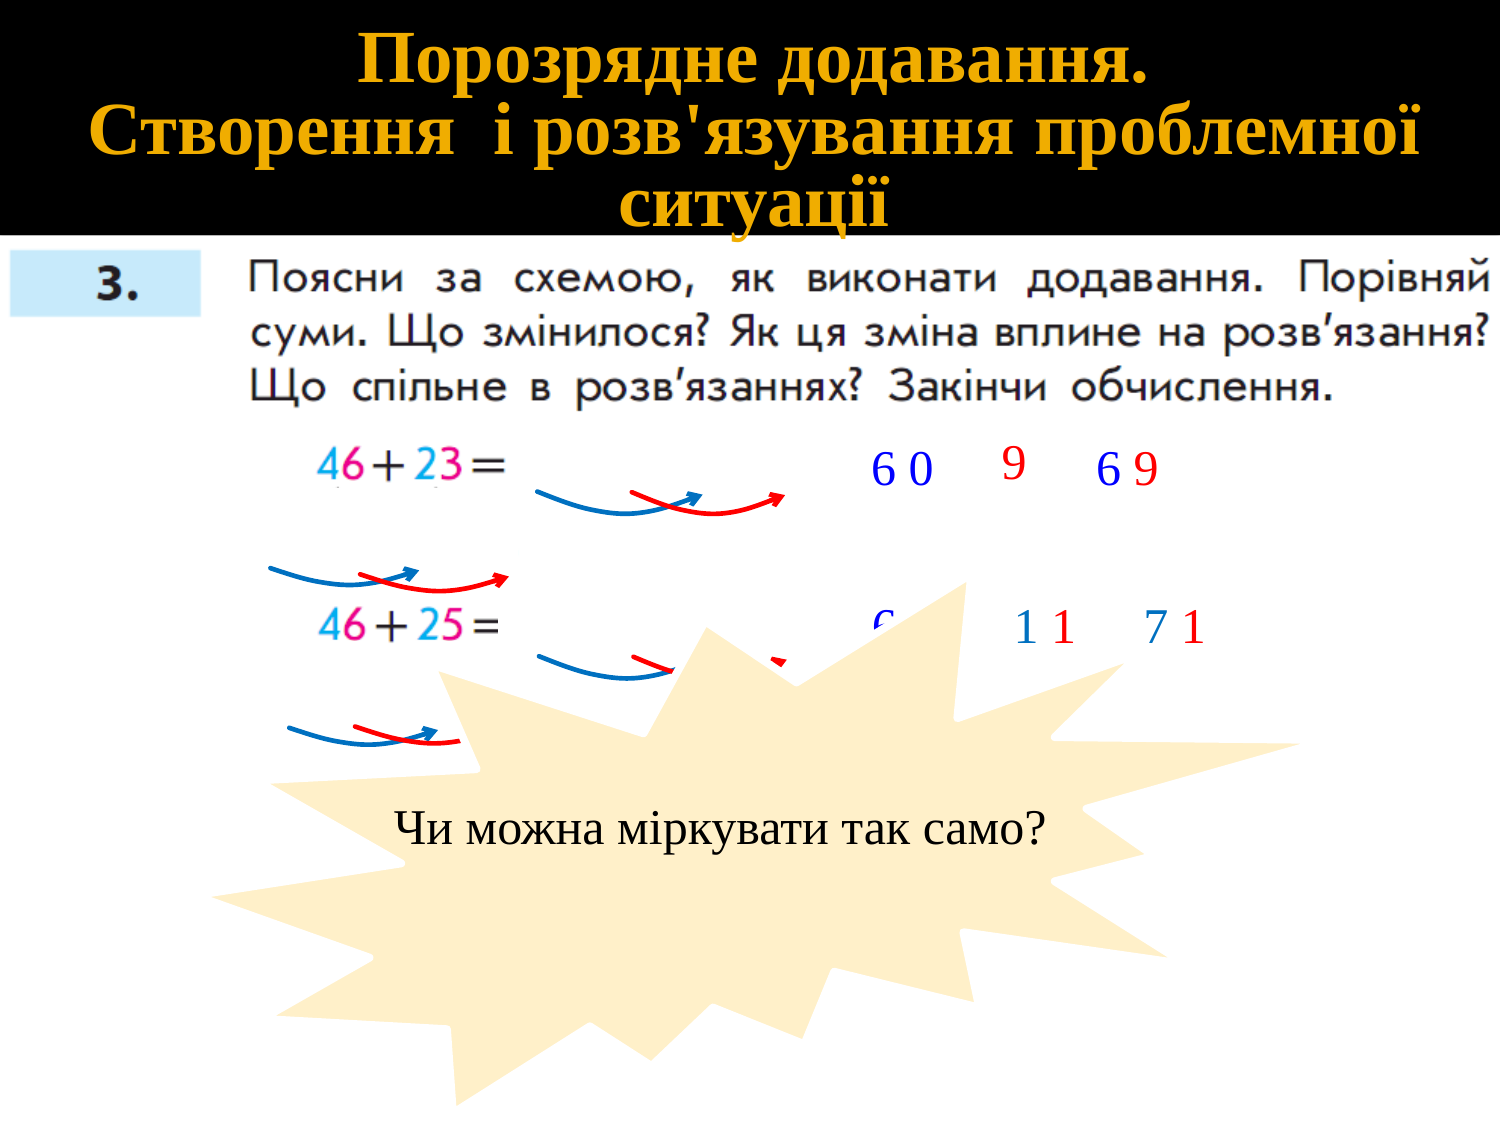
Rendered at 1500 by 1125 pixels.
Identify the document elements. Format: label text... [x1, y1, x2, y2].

title Порозрядне додавання. Створення і розв'язування проблемної ситуації [0, 58, 1500, 209]
picture [0, 243, 1500, 734]
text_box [194, 574, 1329, 1114]
